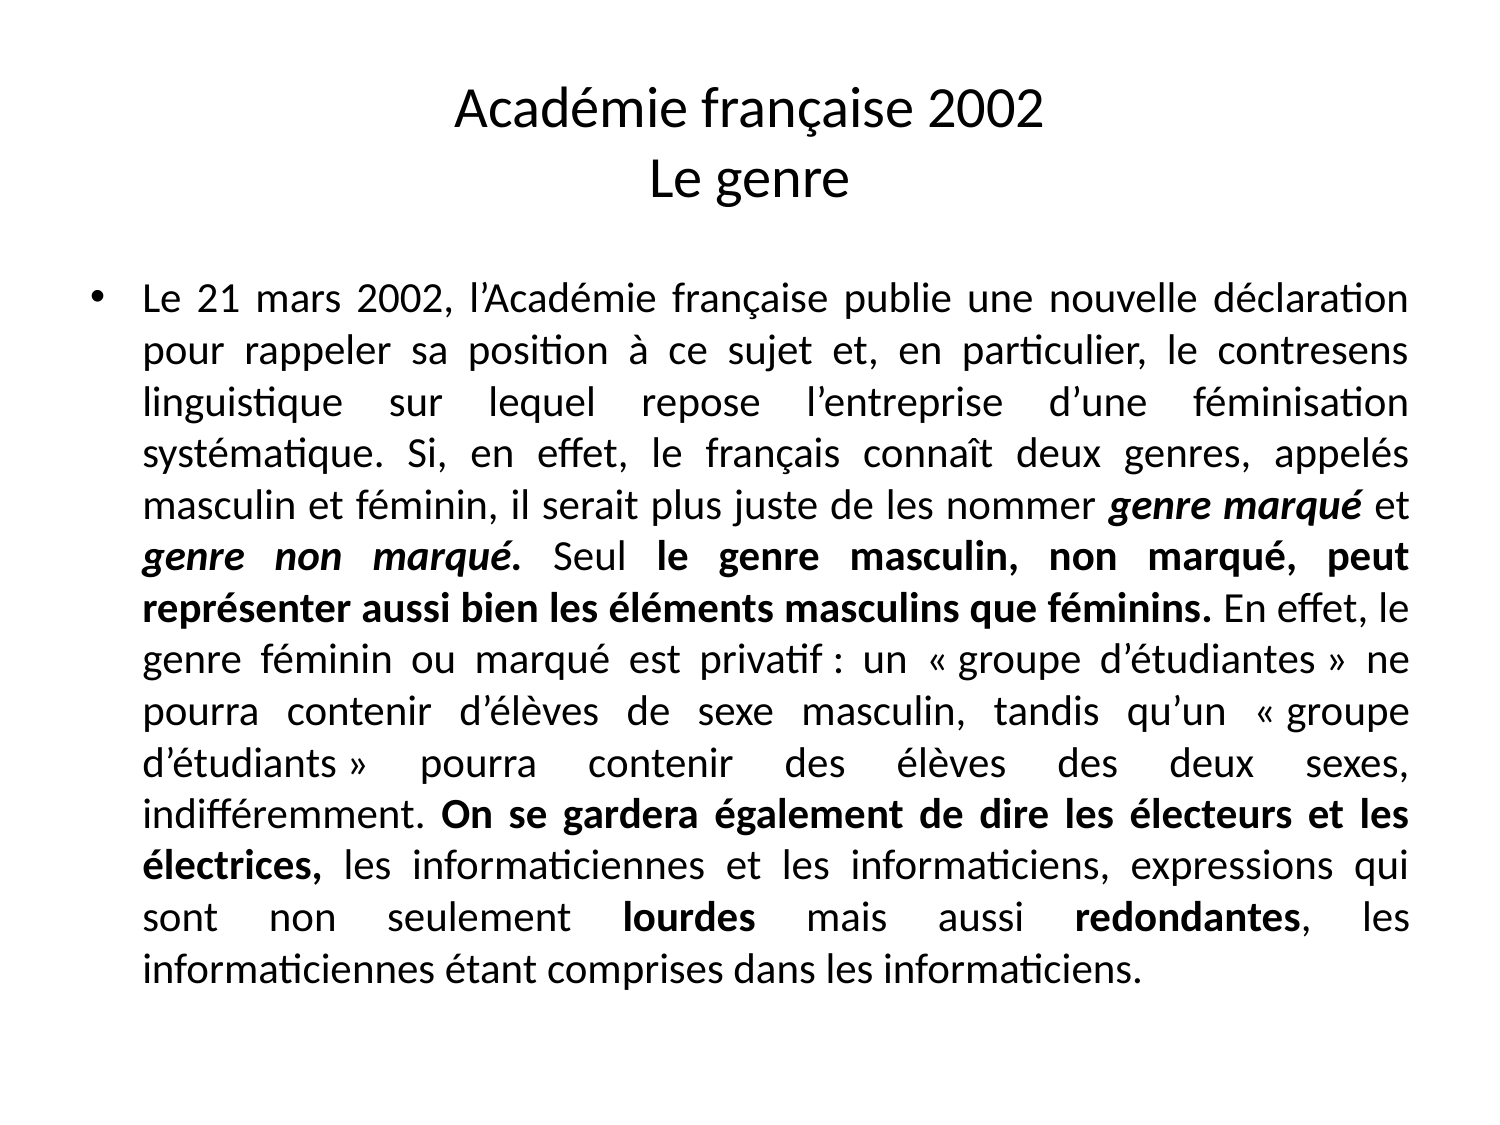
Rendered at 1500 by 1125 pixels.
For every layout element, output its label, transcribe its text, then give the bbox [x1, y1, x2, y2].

list Le 21 mars 2002, l’Académie française publie une nouvelle déclaration pour rappeler sa position à ce sujet et, en particulier, le contresens linguistique sur lequel repose l’entreprise d’une féminisation systématique. Si, en effet, le français connaît deux genres, appelés masculin et féminin, il serait plus juste de les nommer genre marqué et genre non marqué. Seul le genre masculin, non marqué, peut représenter aussi bien les éléments masculins que féminins. En effet, le genre féminin ou marqué est privatif : un « groupe d’étudiantes » ne pourra contenir d’élèves de sexe masculin, tandis qu’un « groupe d’étudiants » pourra contenir des élèves des deux sexes, indifféremment. On se gardera également de dire les électeurs et les électrices, les informaticiennes et les informaticiens, expressions qui sont non seulement lourdes mais aussi redondantes, les informaticiennes étant comprises dans les informaticiens. [75, 262, 1425, 1005]
title Académie française 2002 Le genre [75, 45, 1425, 233]
